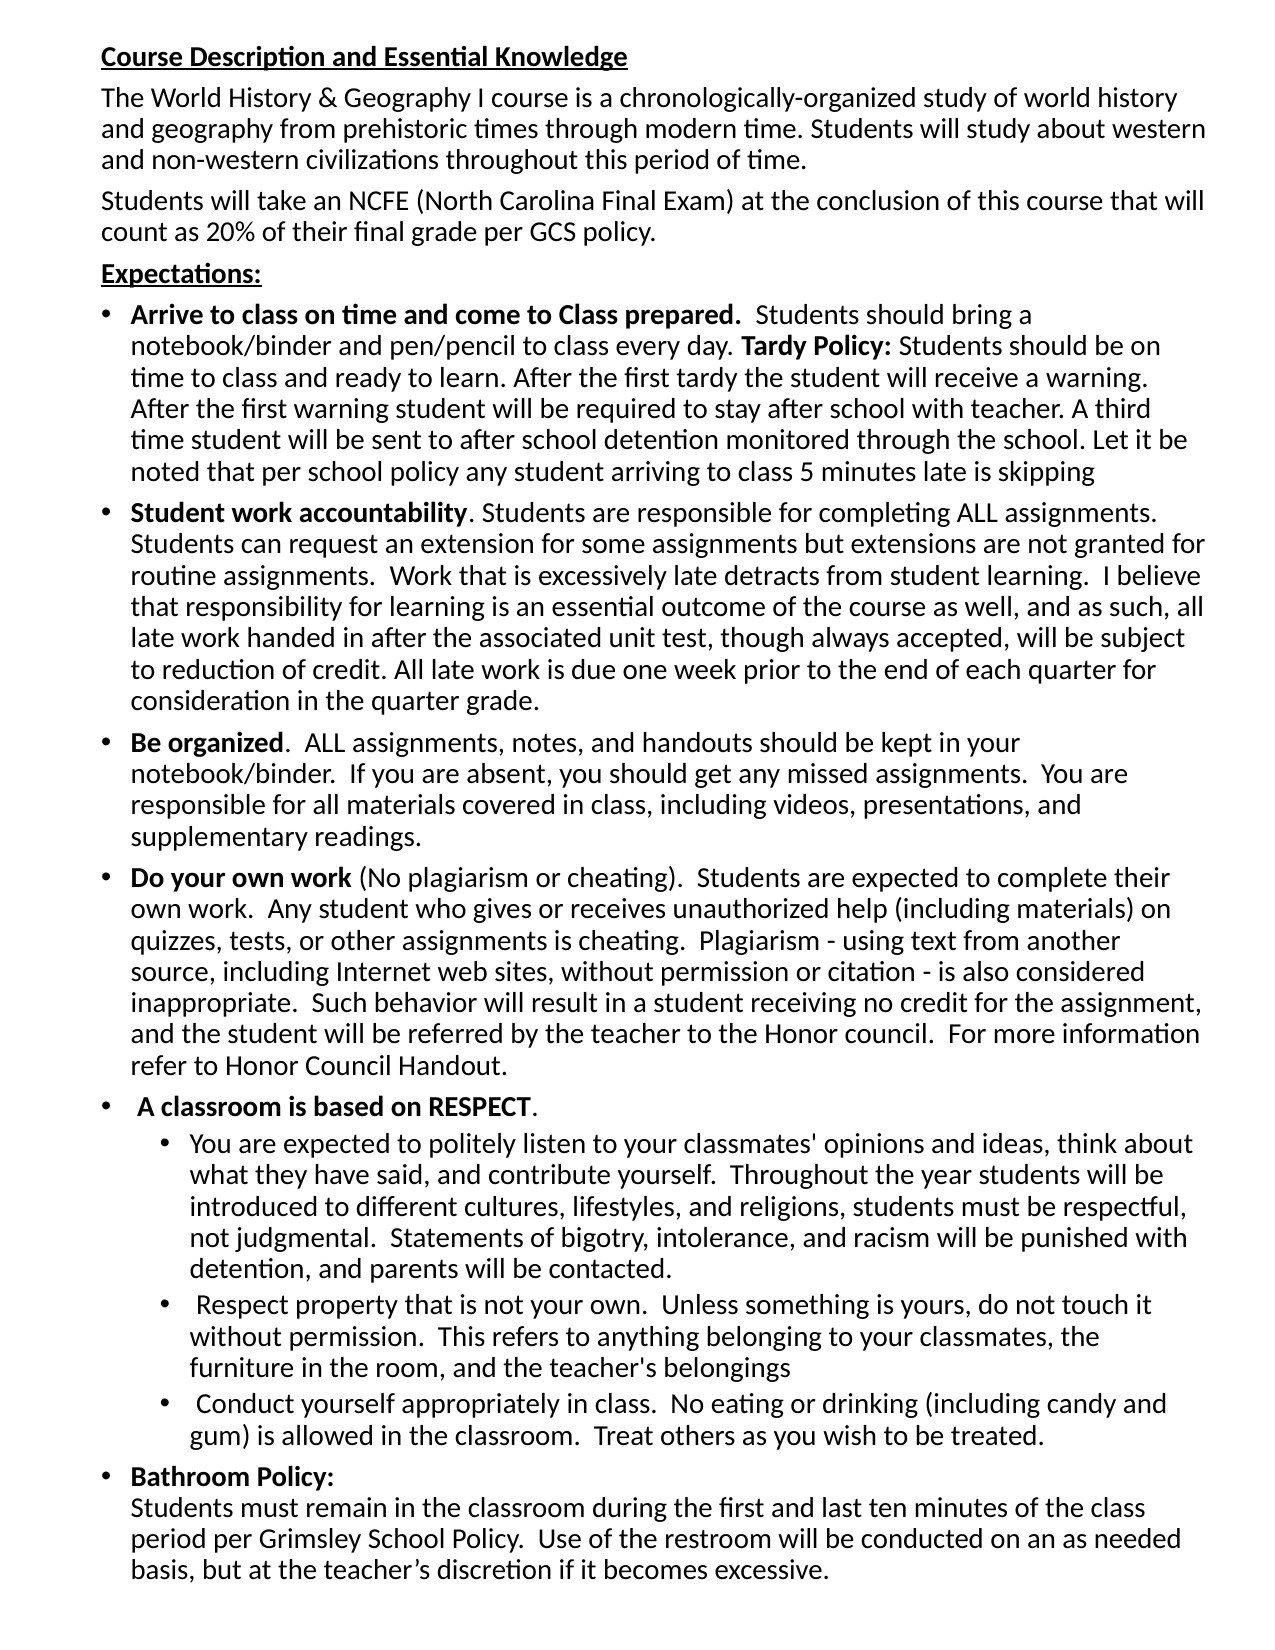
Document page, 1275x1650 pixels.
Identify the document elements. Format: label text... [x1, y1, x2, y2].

list Course Description and Essential Knowledge The World History & Geography I course is a chronologically-organized study of world history and geography from prehistoric times through modern time. Students will study about western and non-western civilizations throughout this period of time. Students will take an NCFE (North Carolina Final Exam) at the conclusion of this course that will count as 20% of their final grade per GCS policy. Expectations: Arrive to class on time and come to Class prepared. Students should bring a notebook/binder and pen/pencil to class every day. Tardy Policy: Students should be on time to class and ready to learn. After the first tardy the student will receive a warning. After the first warning student will be required to stay after school with teacher. A third time student will be sent to after school detention monitored through the school. Let it be noted that per school policy any student arriving to class 5 minutes late is skipping Student work accountability. Students are responsible for completing ALL assignments. Students can request an extension for some assignments but extensions are not granted for routine assignments. Work that is excessively late detracts from student learning. I believe that responsibility for learning is an essential outcome of the course as well, and as such, all late work handed in after the associated unit test, though always accepted, will be subject to reduction of credit. All late work is due one week prior to the end of each quarter for consideration in the quarter grade. Be organized. ALL assignments, notes, and handouts should be kept in your notebook/binder. If you are absent, you should get any missed assignments. You are responsible for all materials covered in class, including videos, presentations, and supplementary readings. Do your own work (No plagiarism or cheating). Students are expected to complete their own work. Any student who gives or receives unauthorized help (including materials) on quizzes, tests, or other assignments is cheating. Plagiarism - using text from another source, including Internet web sites, without permission or citation - is also considered inappropriate. Such behavior will result in a student receiving no credit for the assignment, and the student will be referred by the teacher to the Honor council. For more information refer to Honor Council Handout. A classroom is based on RESPECT. You are expected to politely listen to your classmates' opinions and ideas, think about what they have said, and contribute yourself. Throughout the year students will be introduced to different cultures, lifestyles, and religions, students must be respectful, not judgmental. Statements of bigotry, intolerance, and racism will be punished with detention, and parents will be contacted. Respect property that is not your own. Unless something is yours, do not touch it without permission. This refers to anything belonging to your classmates, the furniture in the room, and the teacher's belongings Conduct yourself appropriately in class. No eating or drinking (including candy and gum) is allowed in the classroom. Treat others as you wish to be treated. Bathroom Policy: Students must remain in the classroom during the first and last ten minutes of the class period per Grimsley School Policy. Use of the restroom will be conducted on an as needed basis, but at the teacher’s discretion if it becomes excessive. [85, 34, 1224, 1608]
